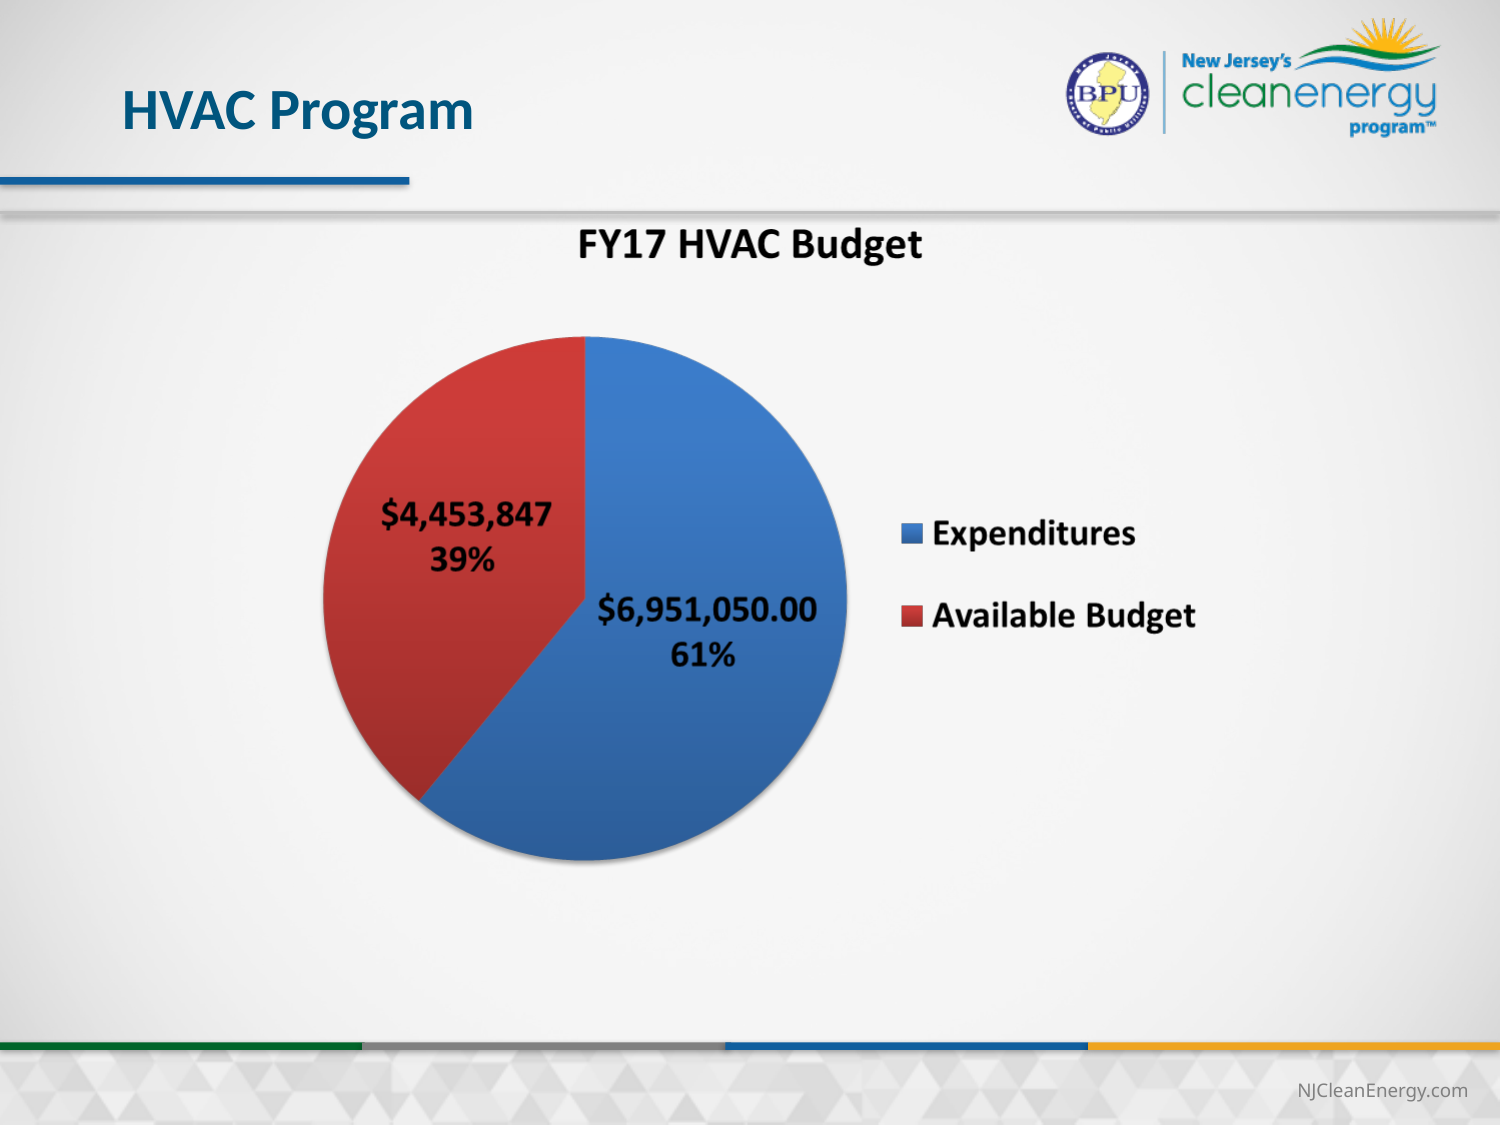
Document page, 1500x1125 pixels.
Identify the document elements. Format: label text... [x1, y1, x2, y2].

title HVAC Program [107, 64, 1186, 175]
list [30, 285, 1420, 1109]
picture [0, 0, 1500, 1042]
picture [0, 1050, 1500, 1125]
